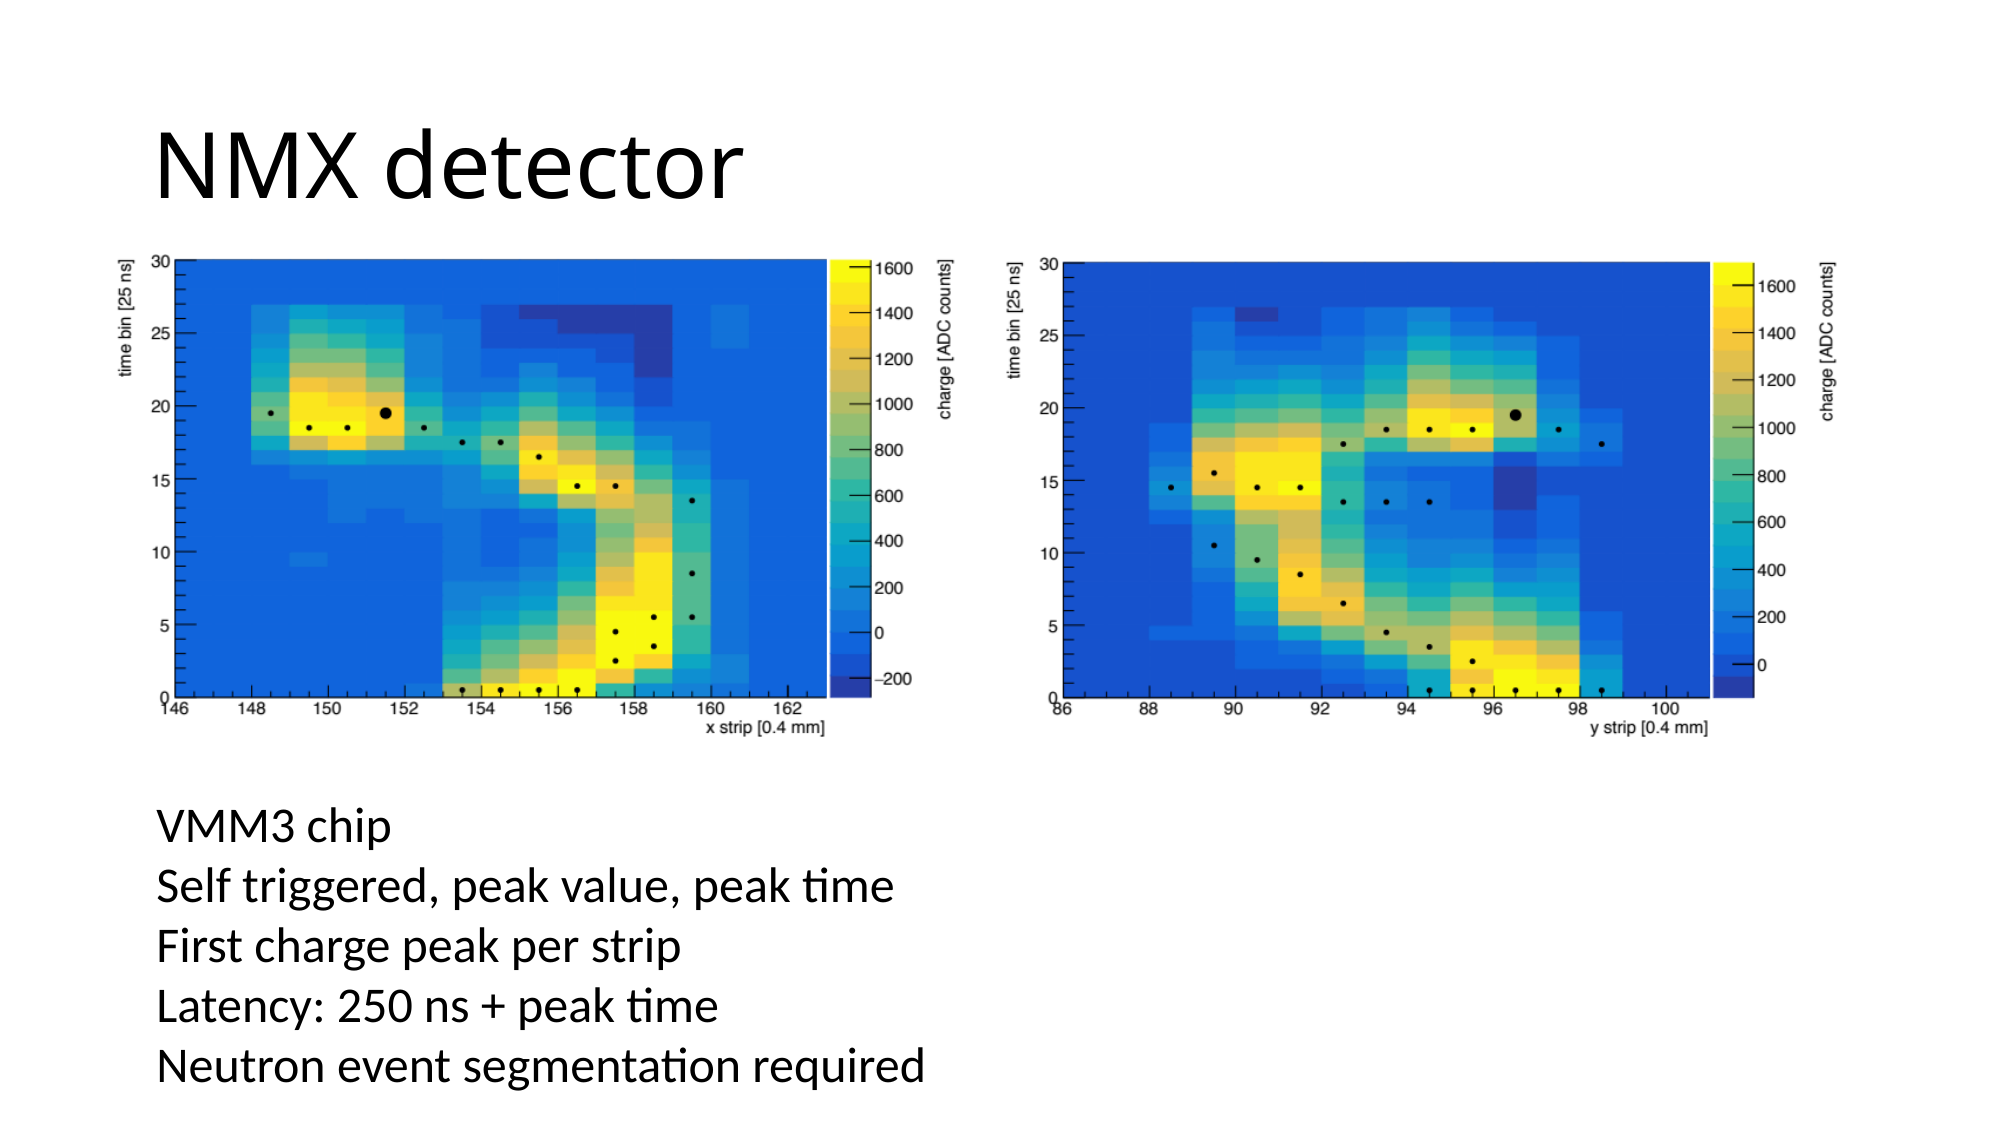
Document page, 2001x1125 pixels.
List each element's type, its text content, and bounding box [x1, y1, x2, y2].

text_box VMM3 chip Self triggered, peak value, peak time First charge peak per strip Latency: 250 ns + peak time Neutron event segmentation required [141, 784, 942, 1100]
title NMX detector [137, 59, 1863, 278]
picture [974, 209, 1858, 750]
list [86, 206, 975, 750]
